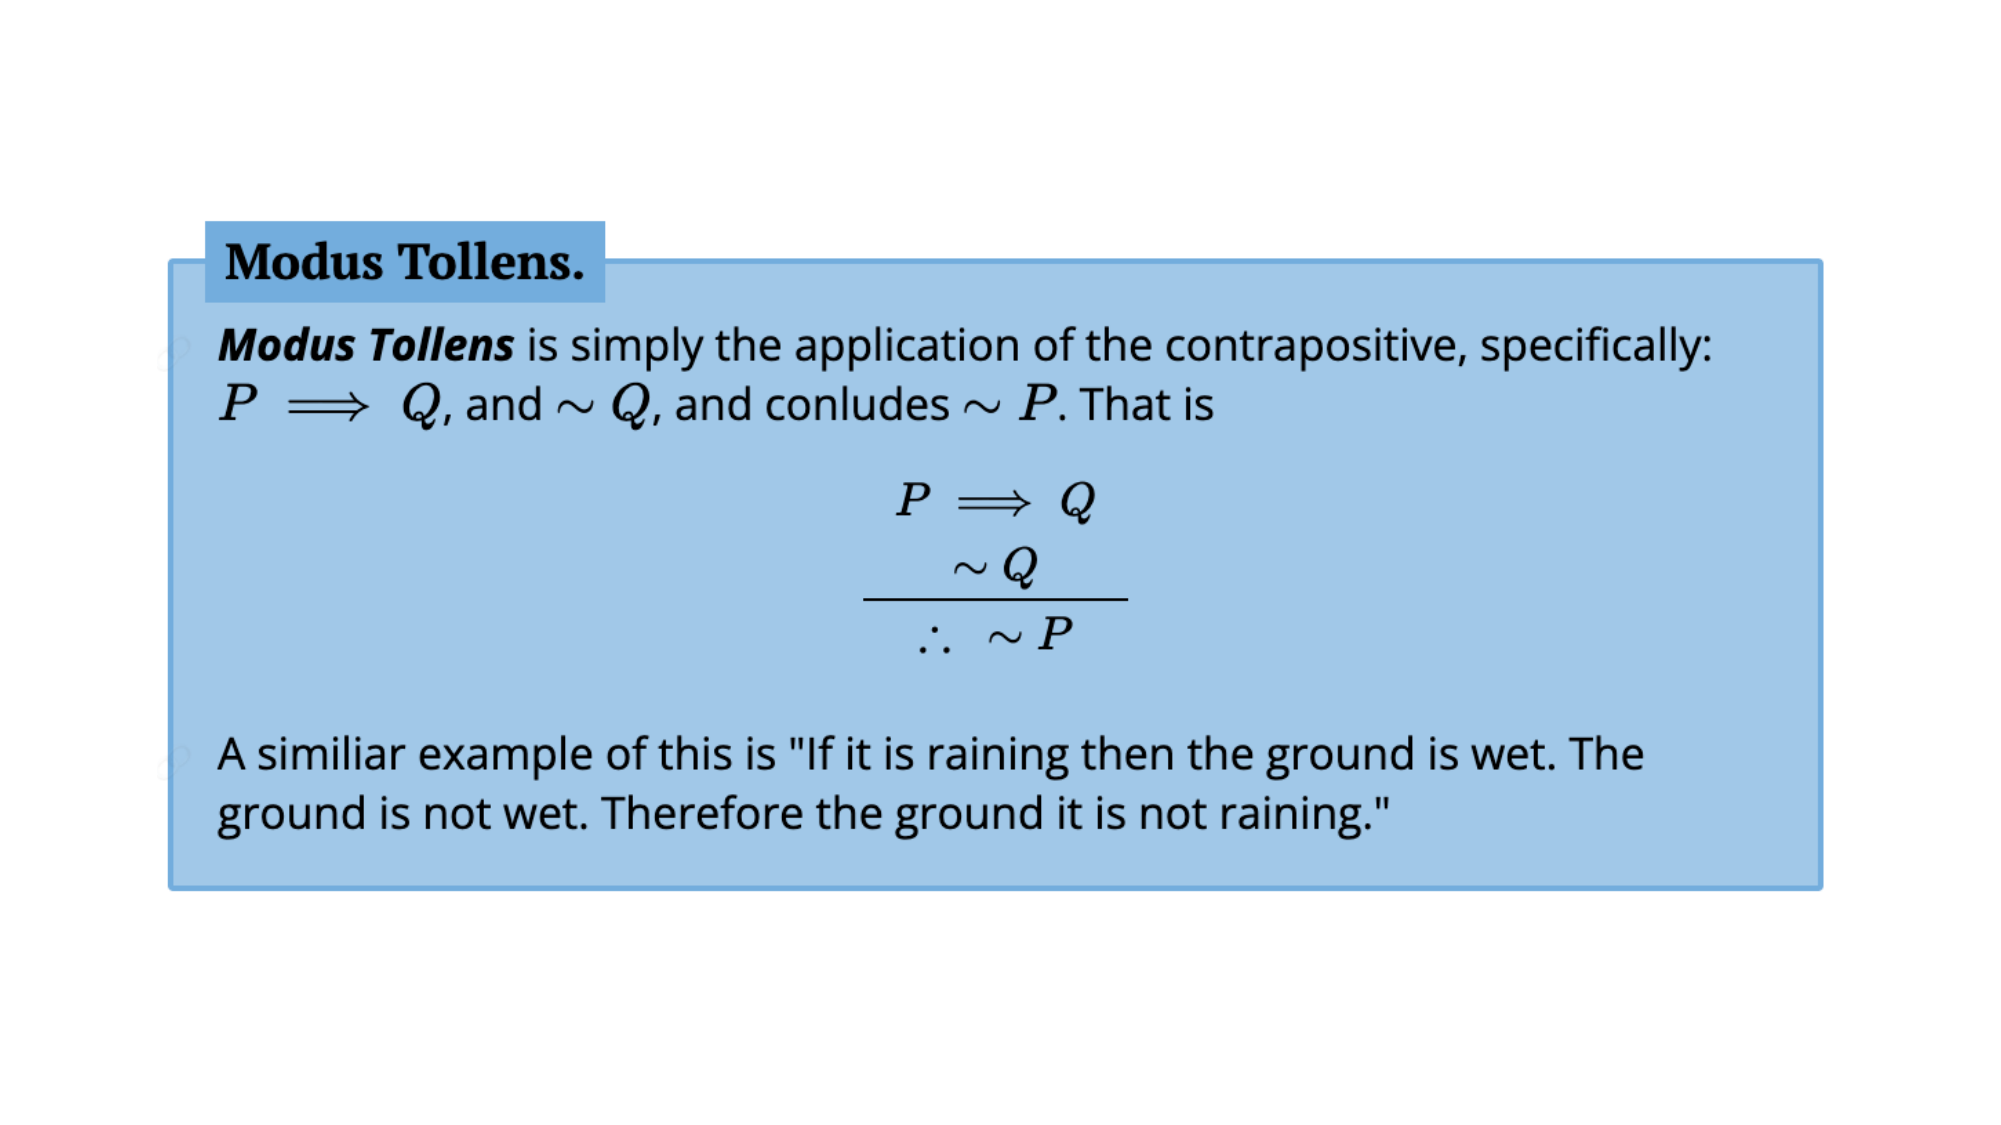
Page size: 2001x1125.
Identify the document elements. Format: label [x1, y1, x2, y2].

picture [156, 213, 1843, 912]
